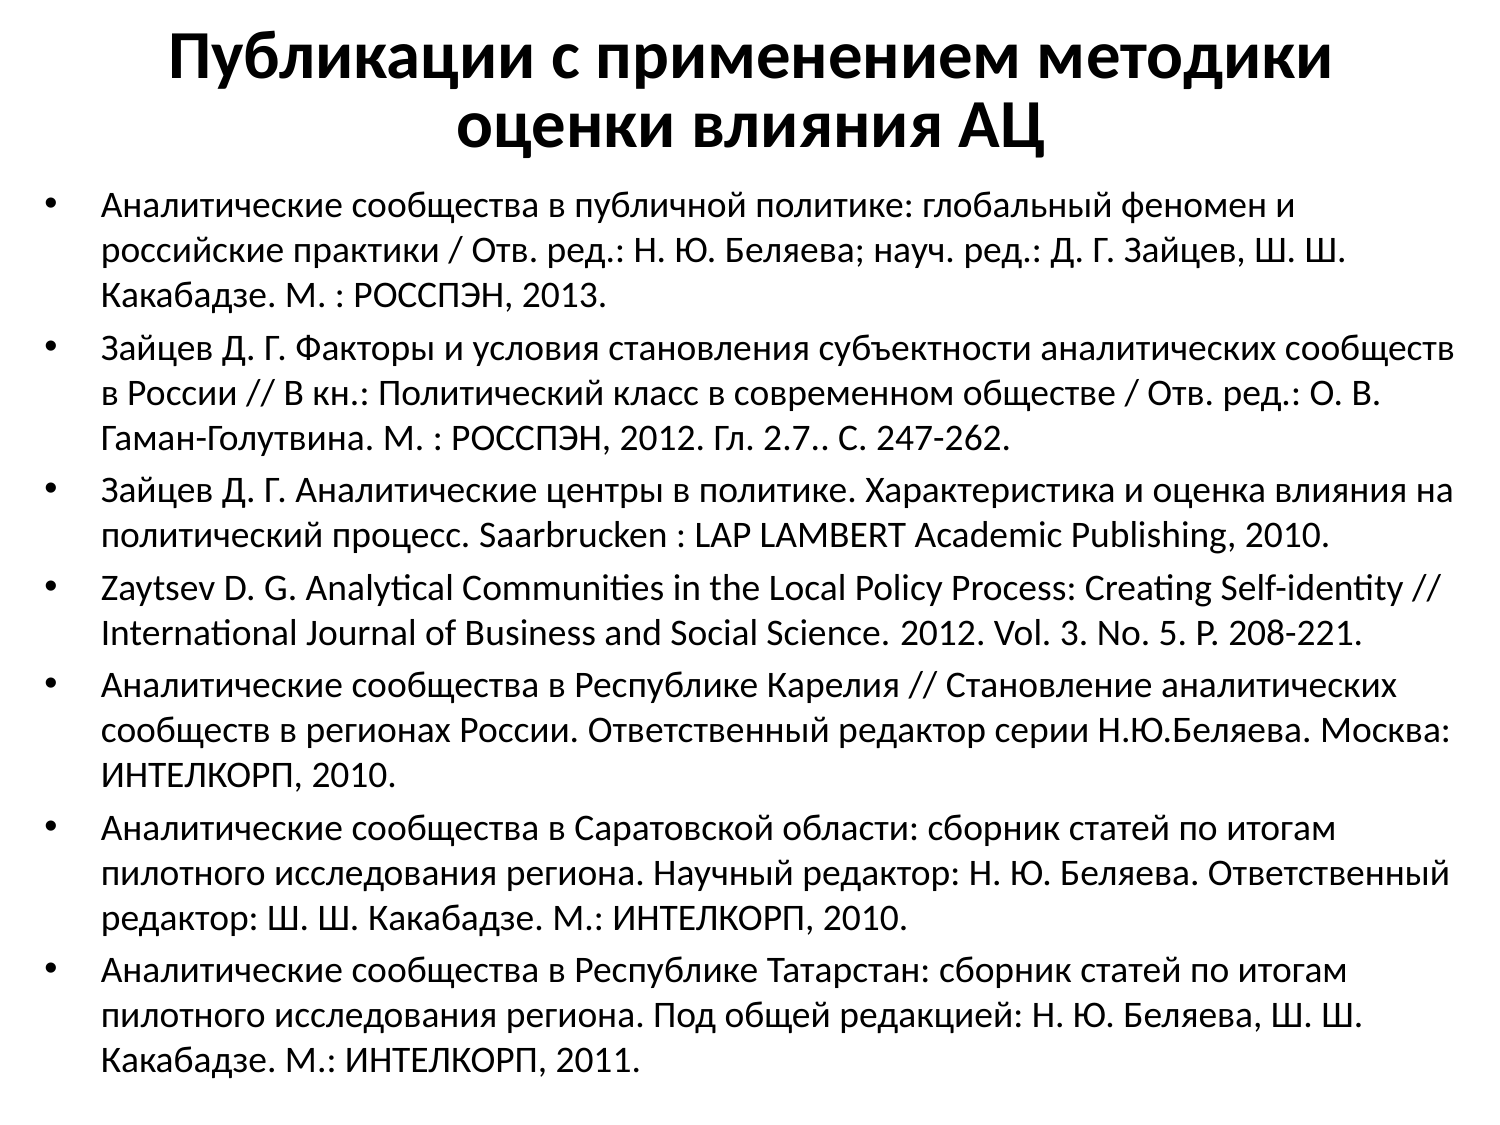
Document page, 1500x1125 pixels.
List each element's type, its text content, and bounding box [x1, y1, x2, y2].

text_box Публикации с применением методики оценки влияния АЦ [76, 19, 1427, 172]
list Аналитические сообщества в публичной политике: глобальный феномен и российские практики / Отв. ред.: Н. Ю. Беляева; науч. ред.: Д. Г. Зайцев, Ш. Ш. Какабадзе. М. : РОССПЭН, 2013. Зайцев Д. Г. Факторы и условия становления субъектности аналитических сообществ в России // В кн.: Политический класс в современном обществе / Отв. ред.: О. В. Гаман-Голутвина. М. : РОССПЭН, 2012. Гл. 2.7.. С. 247-262. Зайцев Д. Г. Аналитические центры в политике. Характеристика и оценка влияния на политический процесс. Saarbrucken : LAP LAMBERT Academic Publishing, 2010. Zaytsev D. G. Analytical Communities in the Local Policy Process: Creating Self-identity // International Journal of Business and Social Science. 2012. Vol. 3. No. 5. P. 208-221. Аналитические сообщества в Республике Карелия // Становление аналитических сообществ в регионах России. Ответственный редактор серии Н.Ю.Беляева. Москва: ИНТЕЛКОРП, 2010. Аналитические сообщества в Саратовской области: сборник статей по итогам пилотного исследования региона. Научный редактор: Н. Ю. Беляева. Ответственный редактор: Ш. Ш. Какабадзе. М.: ИНТЕЛКОРП, 2010. Аналитические сообщества в Республике Татарстан: сборник статей по итогам пилотного исследования региона. Под общей редакцией: Н. Ю. Беляева, Ш. Ш. Какабадзе. М.: ИНТЕЛКОРП, 2011. [29, 172, 1483, 1094]
